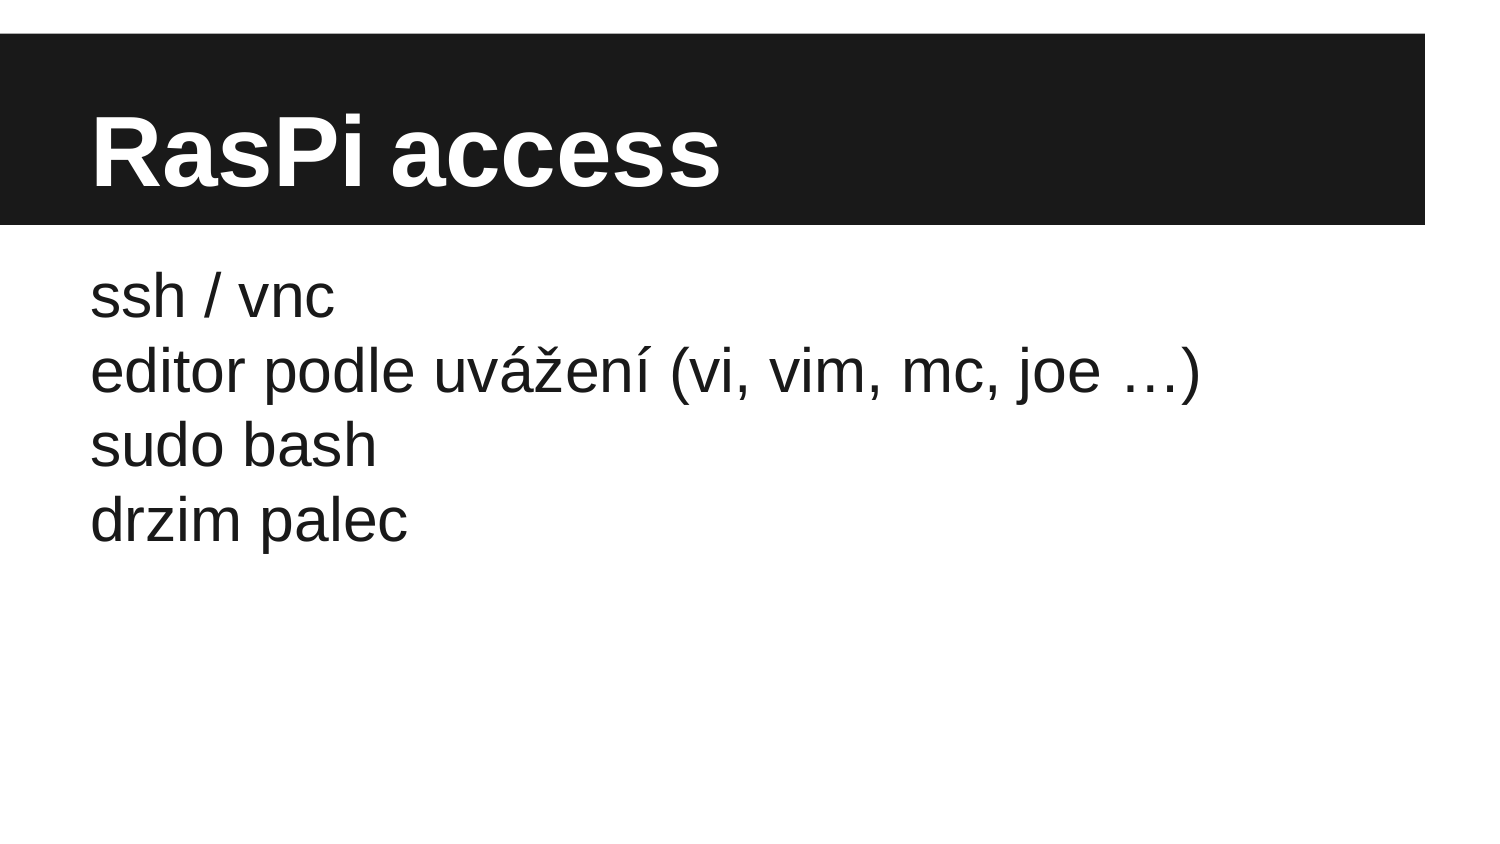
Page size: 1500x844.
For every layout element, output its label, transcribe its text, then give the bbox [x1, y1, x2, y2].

title RasPi access [75, 33, 1425, 221]
list ssh / vnc editor podle uvážení (vi, vim, mc, joe …) sudo bash drzim palec [75, 239, 1425, 808]
